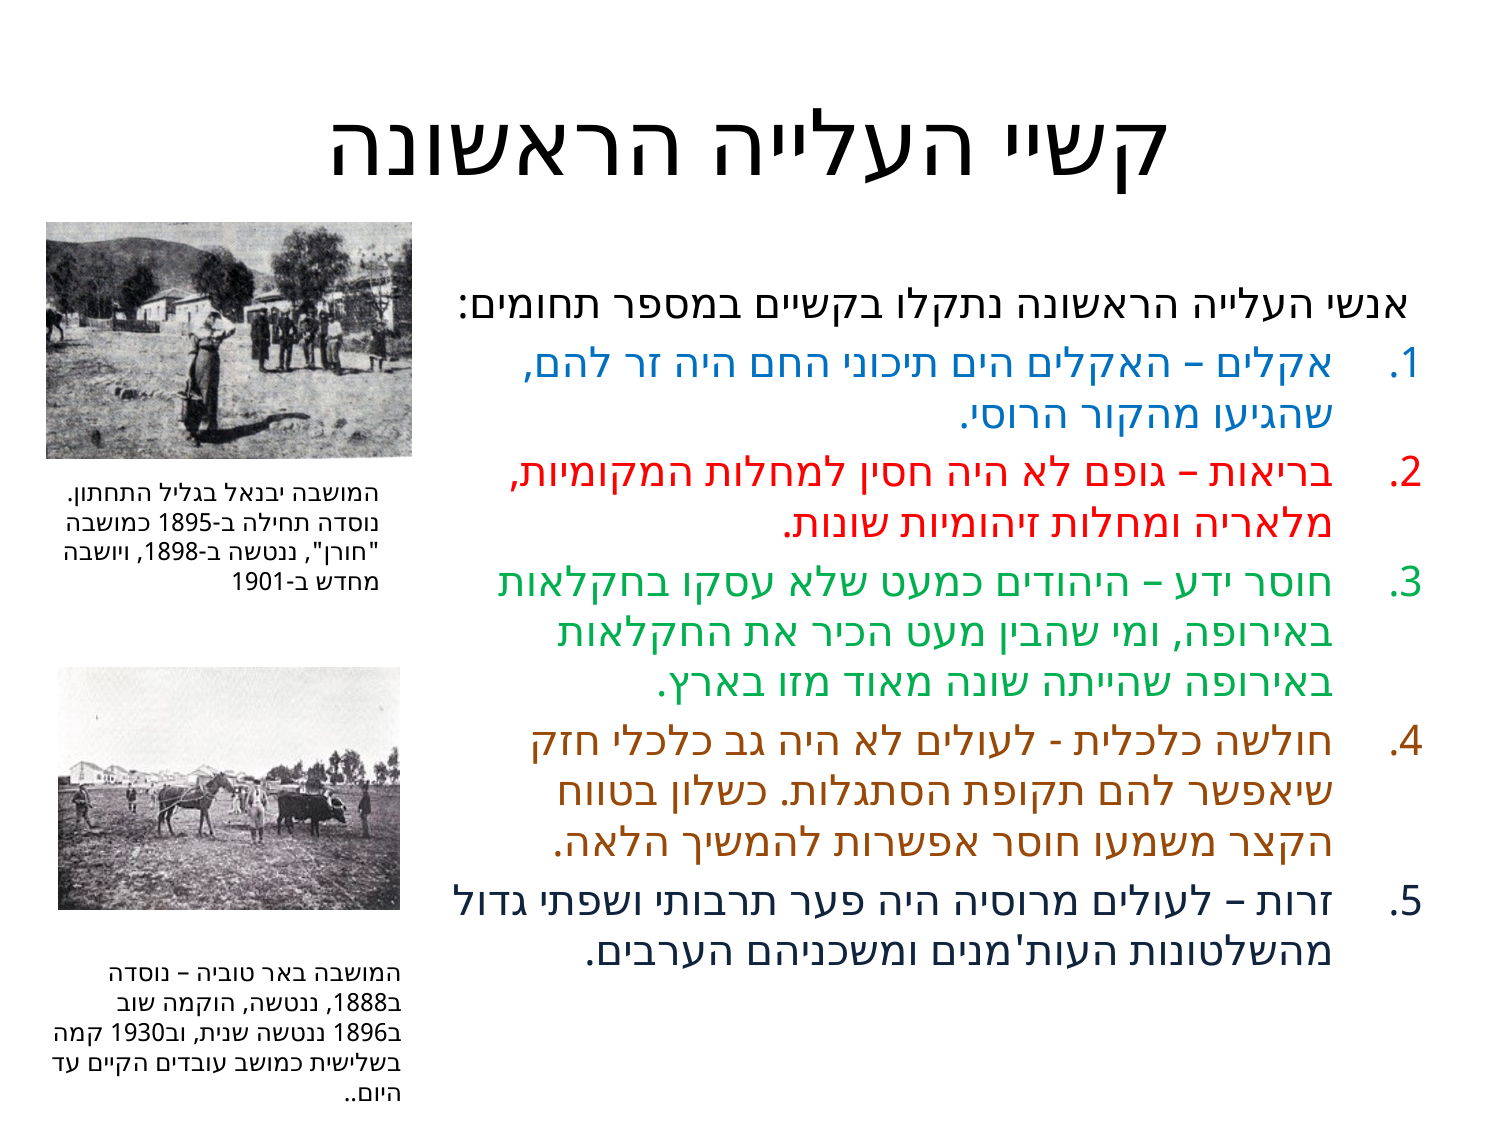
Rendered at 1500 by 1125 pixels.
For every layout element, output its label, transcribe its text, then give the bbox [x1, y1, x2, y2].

picture [58, 667, 400, 910]
title קשיי העלייה הראשונה [75, 45, 1425, 233]
text_box המושבה יבנאל בגליל התחתון. נוסדה תחילה ב-1895 כמושבה "חורן", ננטשה ב-1898, ויושבה מחדש ב-1901 [46, 468, 395, 604]
text_box המושבה באר טוביה – נוסדה ב1888, ננטשה, הוקמה שוב ב1896 ננטשה שנית, וב1930 קמה בשלישית כמושב עובדים הקיים עד היום.. [35, 949, 417, 1114]
list אנשי העלייה הראשונה נתקלו בקשיים במספר תחומים: אקלים – האקלים הים תיכוני החם היה זר להם, שהגיעו מהקור הרוסי. בריאות – גופם לא היה חסין למחלות המקומיות, מלאריה ומחלות זיהומיות שונות. חוסר ידע – היהודים כמעט שלא עסקו בחקלאות באירופה, ומי שהבין מעט הכיר את החקלאות באירופה שהייתה שונה מאוד מזו בארץ. חולשה כלכלית - לעולים לא היה גב כלכלי חזק שיאפשר להם תקופת הסתגלות. כשלון בטווח הקצר משמעו חוסר אפשרות להמשיך הלאה. זרות – לעולים מרוסיה היה פער תרבותי ושפתי גדול מהשלטונות העות'מנים ומשכניהם הערבים. [433, 269, 1425, 1012]
picture [46, 222, 412, 459]
